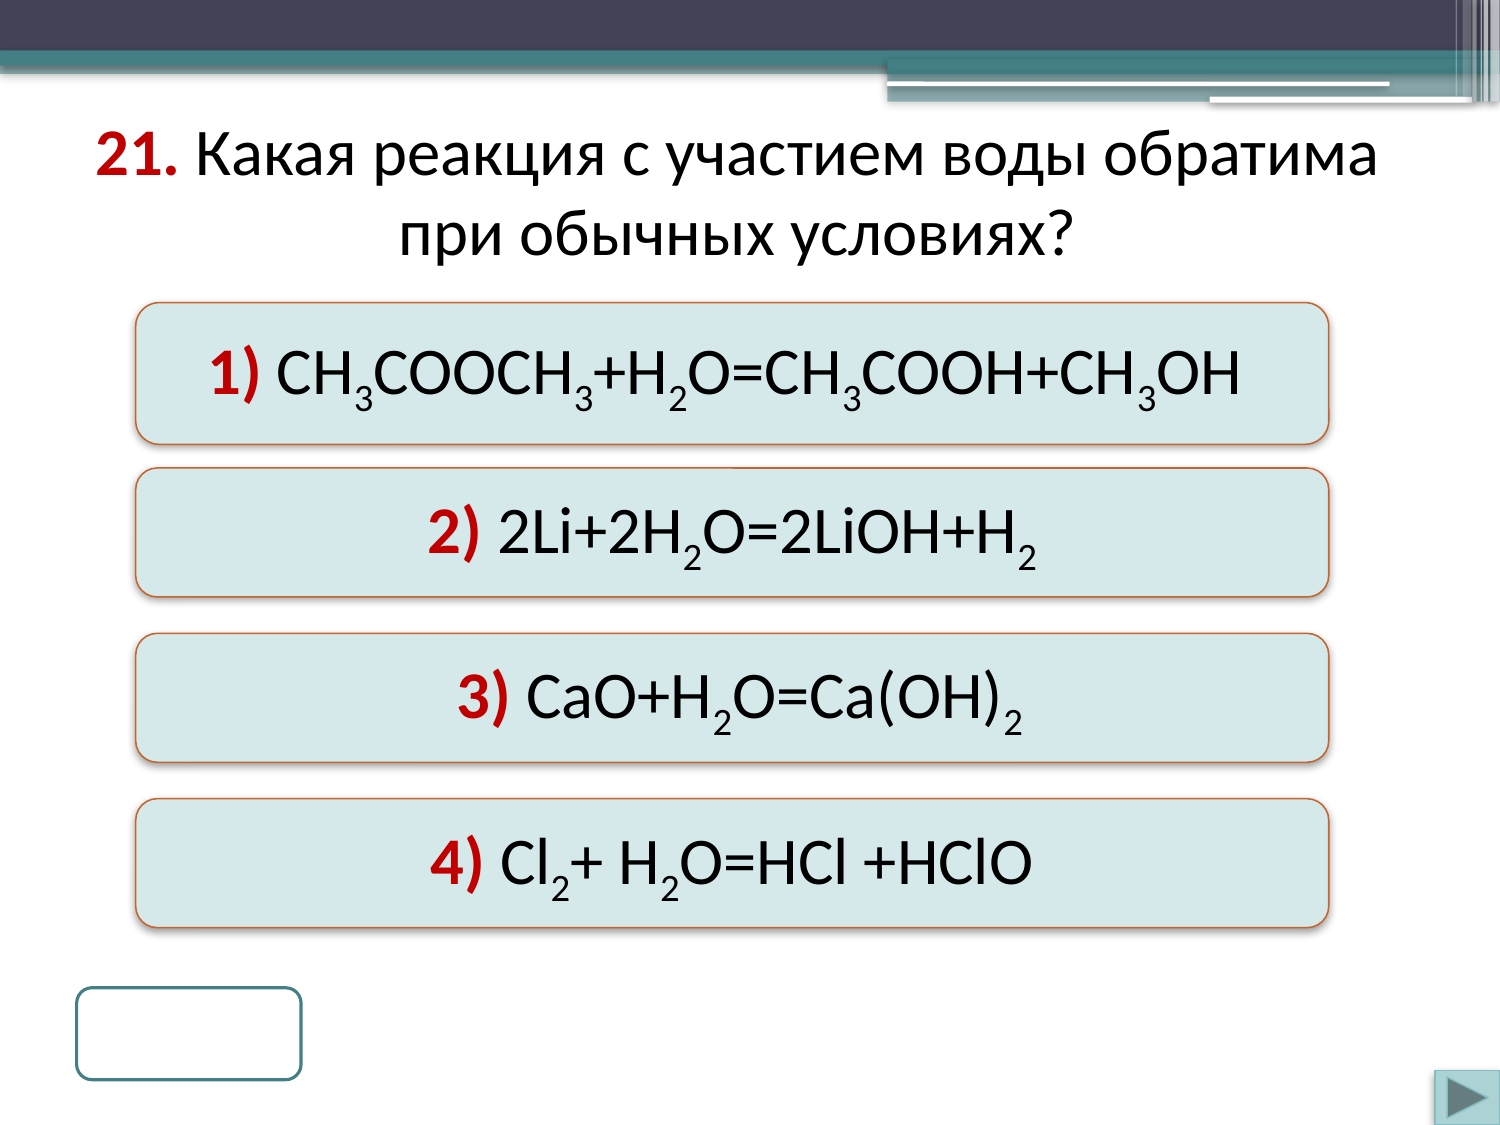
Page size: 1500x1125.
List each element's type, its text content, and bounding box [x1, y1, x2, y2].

text_box 3) CaO+H2O=Ca(OH)2 [134, 632, 1330, 764]
text_box [0, 70, 1500, 258]
text_box 1) CH3COOCH3+H2O=CH3COOH+CH3OH [134, 301, 1330, 446]
text_box ТР [75, 986, 303, 1082]
text_box 4) Cl2+ H2O=HCl +HClO [134, 797, 1330, 929]
text_box 2) 2Li+2H2O=2LiOH+H2 [134, 467, 1330, 598]
text_box 21. Какая реакция с участием воды обратима при обычных условиях? [41, 101, 1436, 277]
text_box [1434, 1070, 1500, 1125]
